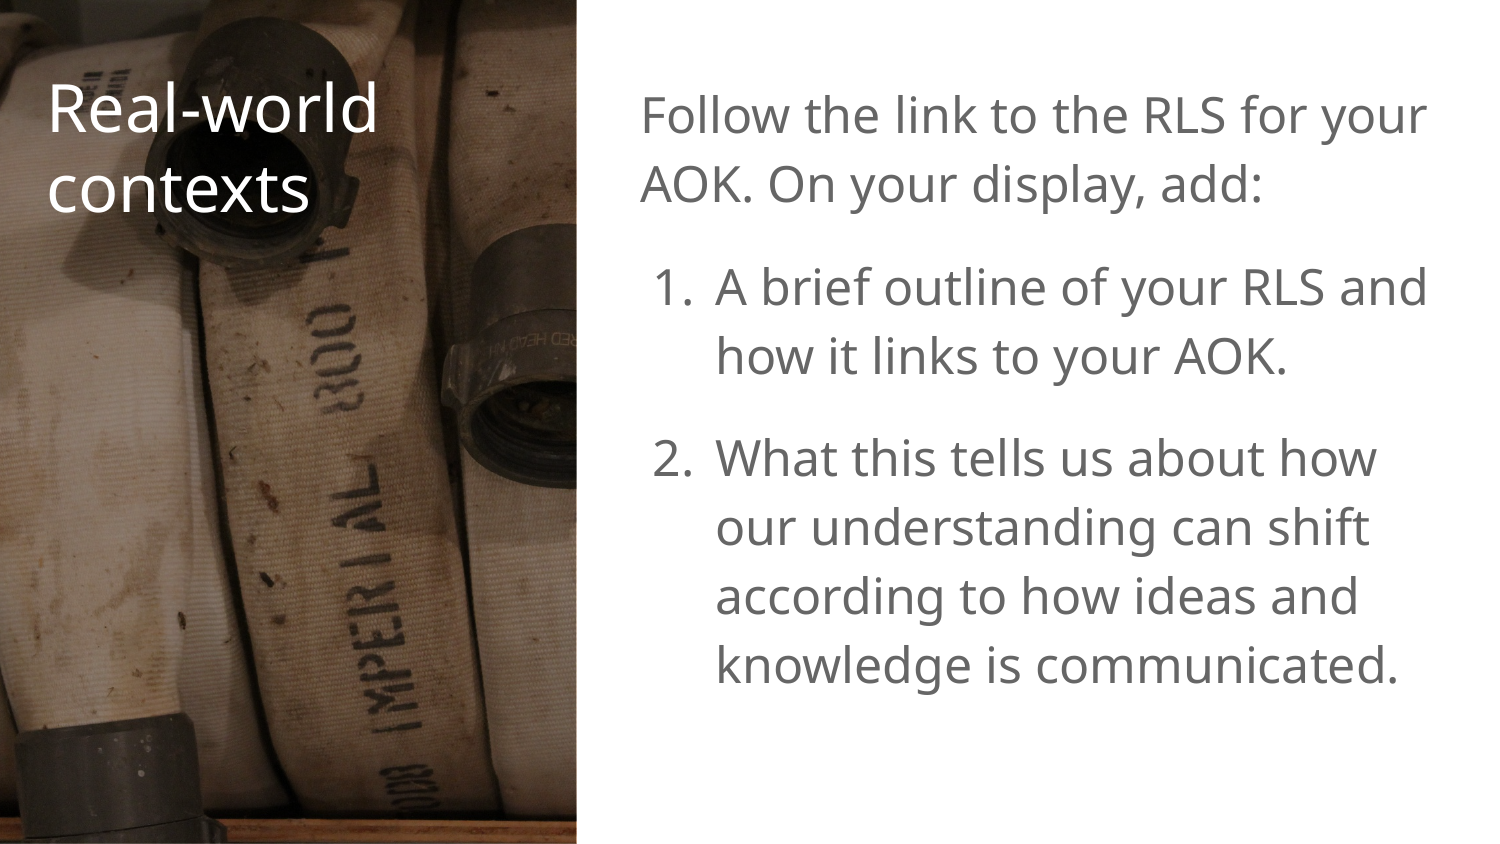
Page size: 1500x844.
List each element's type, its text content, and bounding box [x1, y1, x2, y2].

picture [0, 0, 577, 844]
list Follow the link to the RLS for your AOK. On your display, add: A brief outline of your RLS and how it links to your AOK. What this tells us about how our understanding can shift according to how ideas and knowledge is communicated. [625, 59, 1454, 759]
